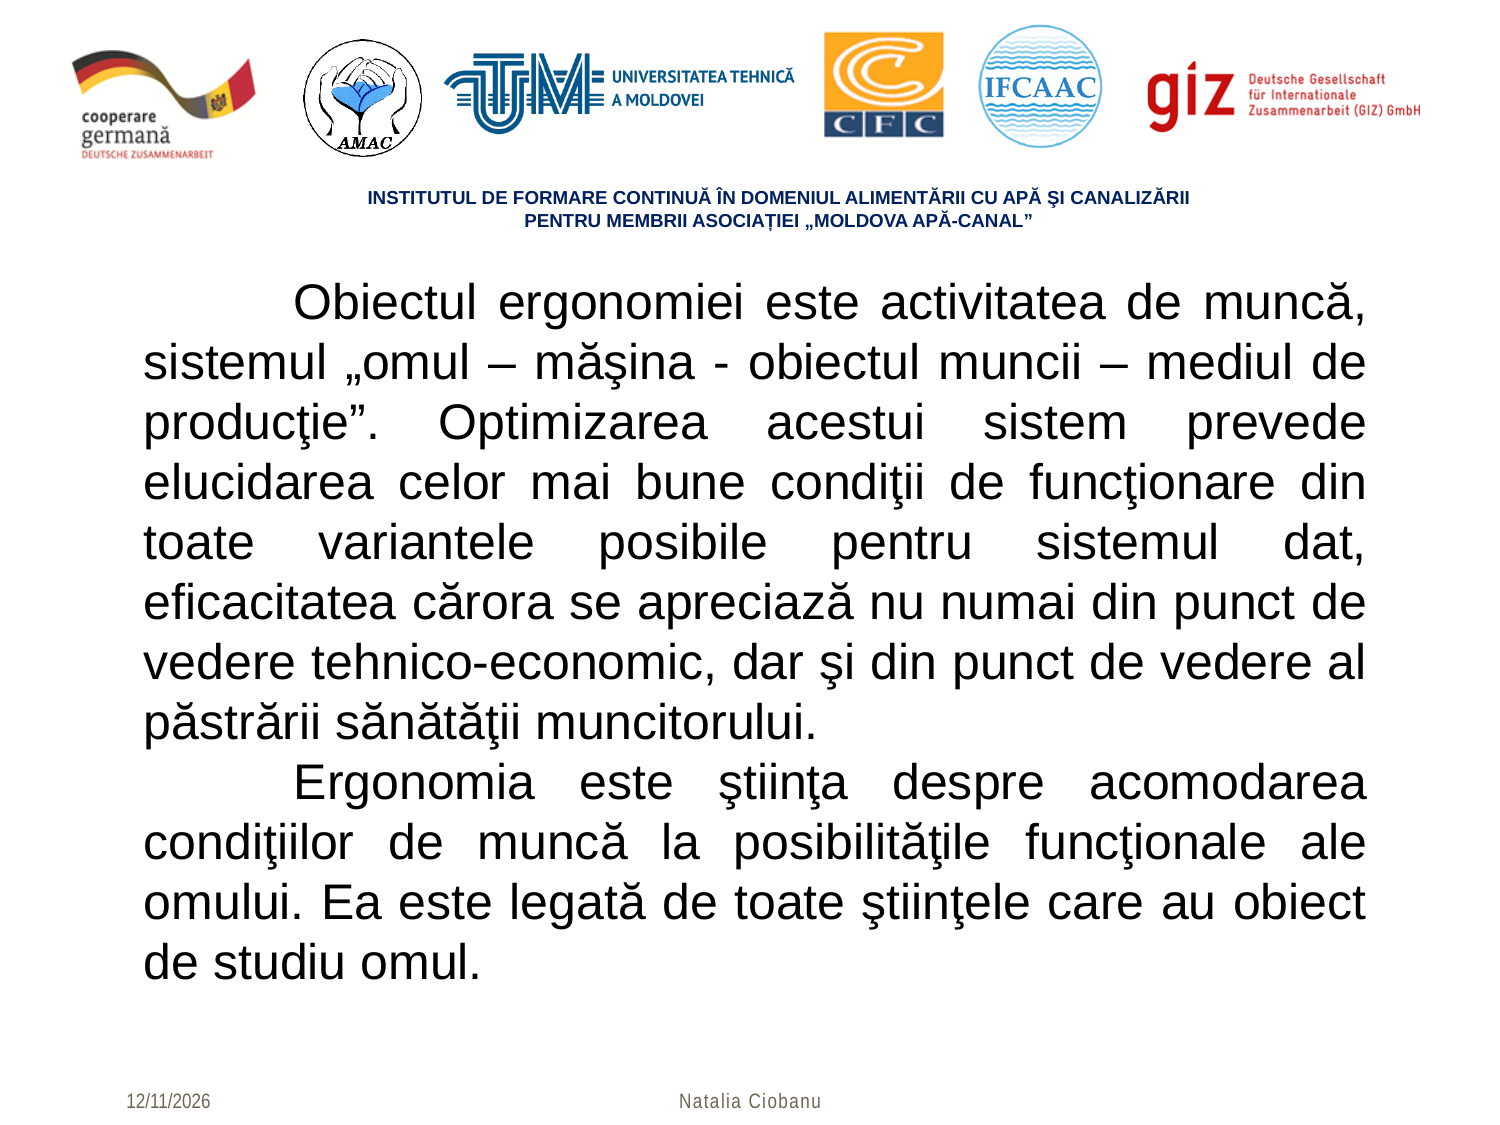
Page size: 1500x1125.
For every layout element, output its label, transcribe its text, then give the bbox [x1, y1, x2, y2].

picture [970, 16, 1109, 154]
picture [303, 38, 422, 158]
text_box Obiectul ergonomiei este activitatea de muncă, sistemul „omul – măşina - obiectul muncii – mediul de producţie”. Optimizarea acestui sistem prevede elucidarea celor mai bune condiţii de funcţionare din toate variantele posibile pentru sistemul dat, eficacitatea cărora se apreciază nu numai din punct de vedere tehnico-economic, dar şi din punct de vedere al păstrării sănătăţii muncitorului. Ergonomia este ştiinţa despre acomodarea condiţiilor de muncă la posibilităţile funcţionale ale omului. Ea este legată de toate ştiinţele care au obiect de studiu omul. [129, 262, 1383, 997]
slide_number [111, 1079, 325, 1121]
picture [31, 7, 300, 213]
picture [822, 23, 948, 149]
picture [1136, 55, 1435, 147]
picture [434, 47, 800, 140]
text_box INSTITUTUL DE FORMARE CONTINUĂ ÎN DOMENIUL ALIMENTĂRII CU APĂ ŞI CANALIZĂRII PENTRU MEMBRII ASOCIAȚIEI „MOLDOVA APĂ-CANAL” [190, 128, 1366, 239]
footer Natalia Ciobanu [469, 1079, 1031, 1121]
